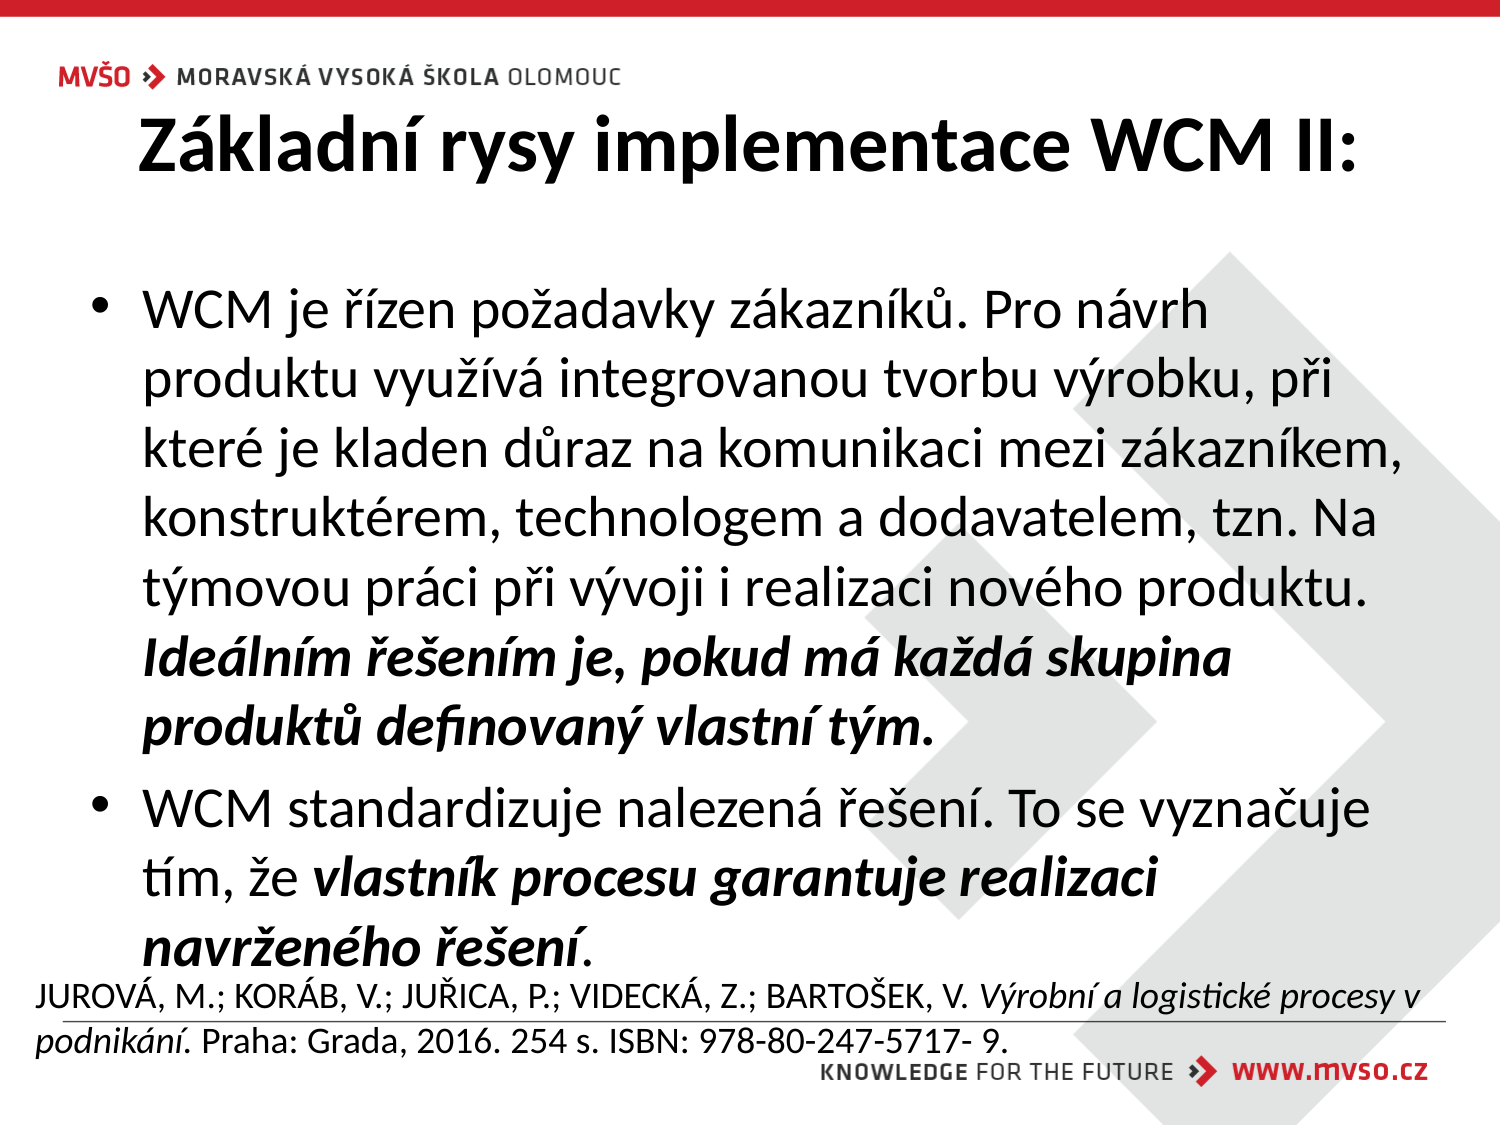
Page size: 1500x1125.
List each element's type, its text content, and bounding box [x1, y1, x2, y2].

text_box JUROVÁ, M.; KORÁB, V.; JUŘICA, P.; VIDECKÁ, Z.; BARTOŠEK, V. Výrobní a logistické procesy v podnikání. Praha: Grada, 2016. 254 s. ISBN: 978-80-247-5717- 9. [20, 964, 1500, 1114]
list WCM je řízen požadavky zákazníků. Pro návrh produktu využívá integrovanou tvorbu výrobku, při které je kladen důraz na komunikaci mezi zákazníkem, konstruktérem, technologem a dodavatelem, tzn. Na týmovou práci při vývoji i realizaci nového produktu. Ideálním řešením je, pokud má každá skupina produktů definovaný vlastní tým. WCM standardizuje nalezená řešení. To se vyznačuje tím, že vlastník procesu garantuje realizaci navrženého řešení. [75, 262, 1425, 964]
picture [0, 0, 1500, 1125]
title Základní rysy implementace WCM II: [75, 45, 1425, 233]
